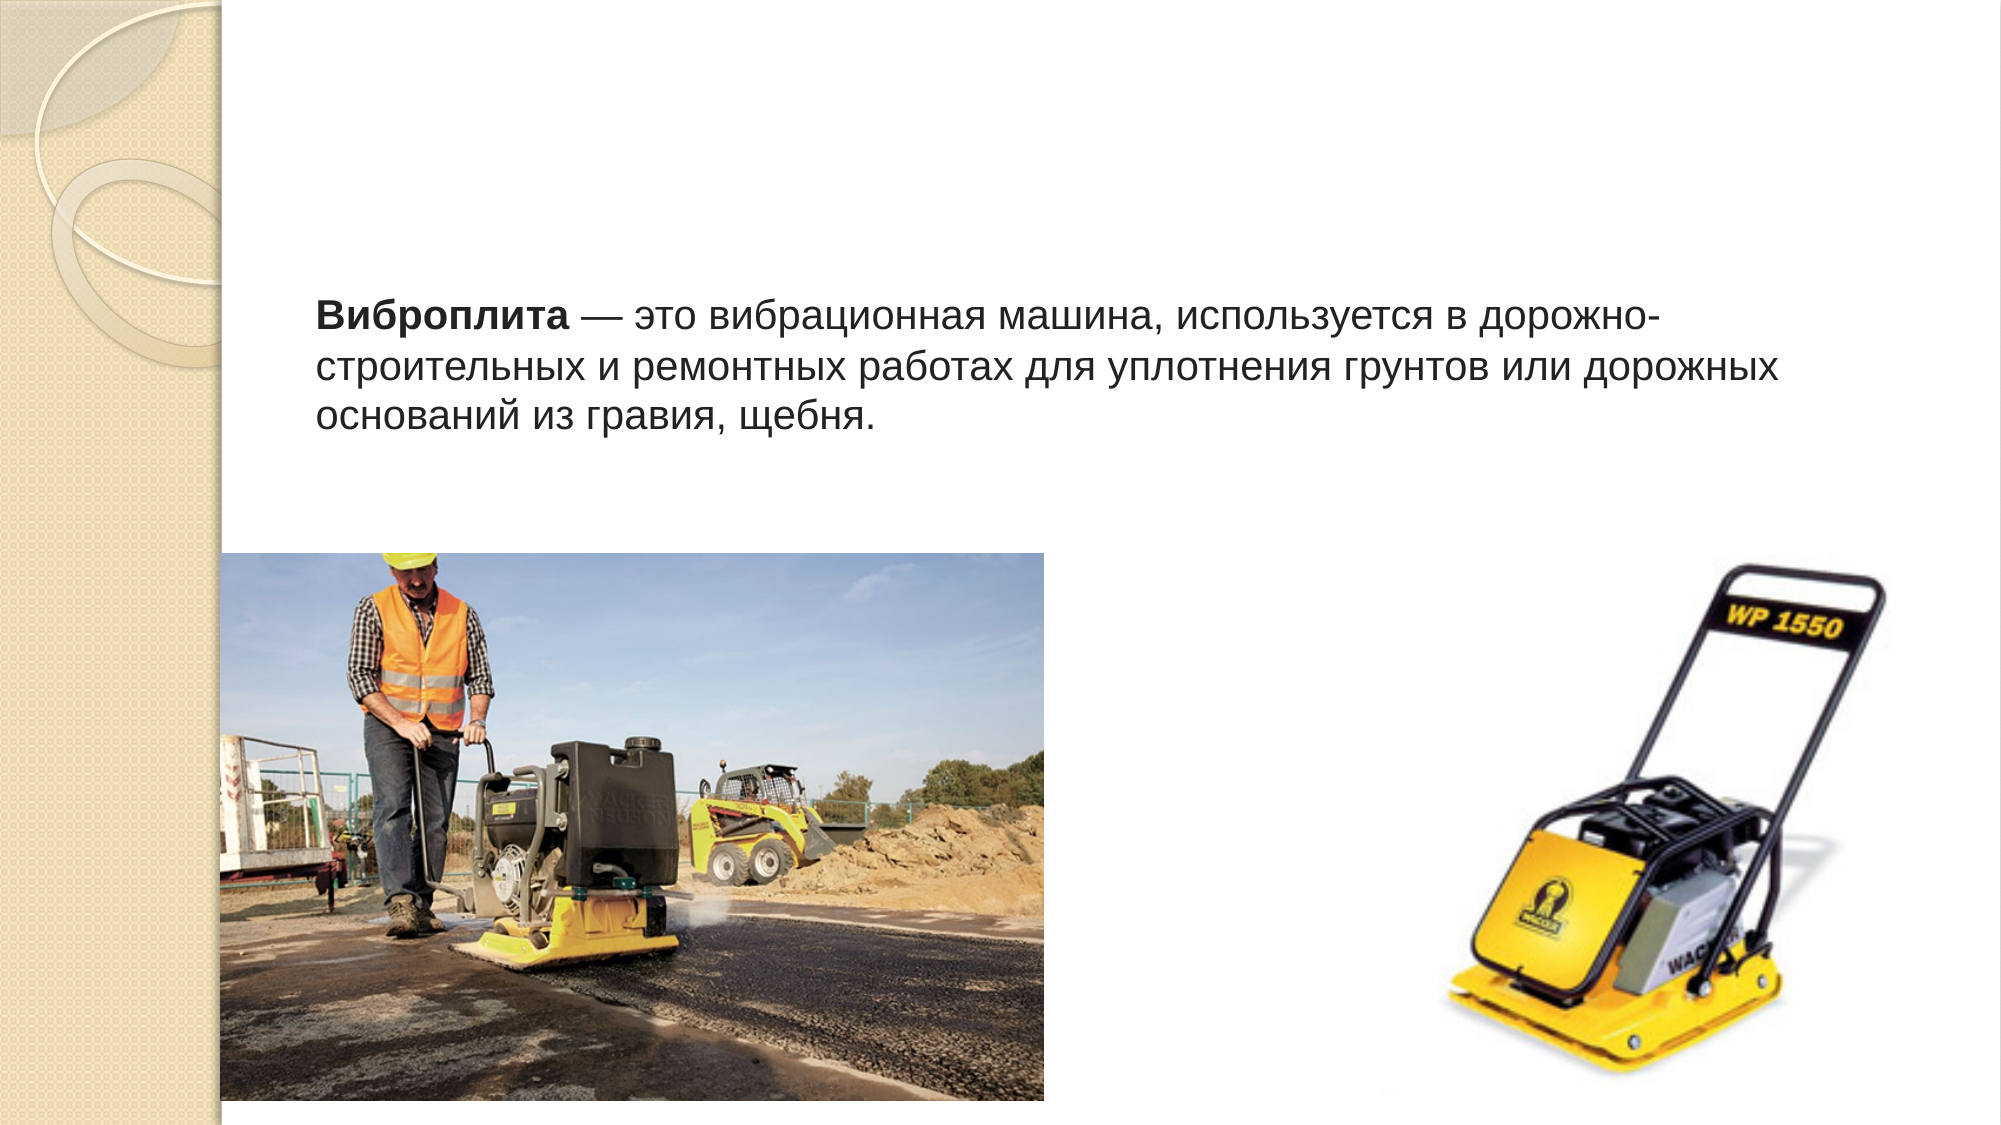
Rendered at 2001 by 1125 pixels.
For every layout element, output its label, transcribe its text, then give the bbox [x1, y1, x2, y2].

title Виброплита — это вибрационная машина, используется в дорожно-строительных и ремонтных работах для уплотнения грунтов или дорожных оснований из гравия, щебня. [300, 106, 1941, 620]
picture [220, 552, 1044, 1102]
picture [1380, 554, 1921, 1095]
